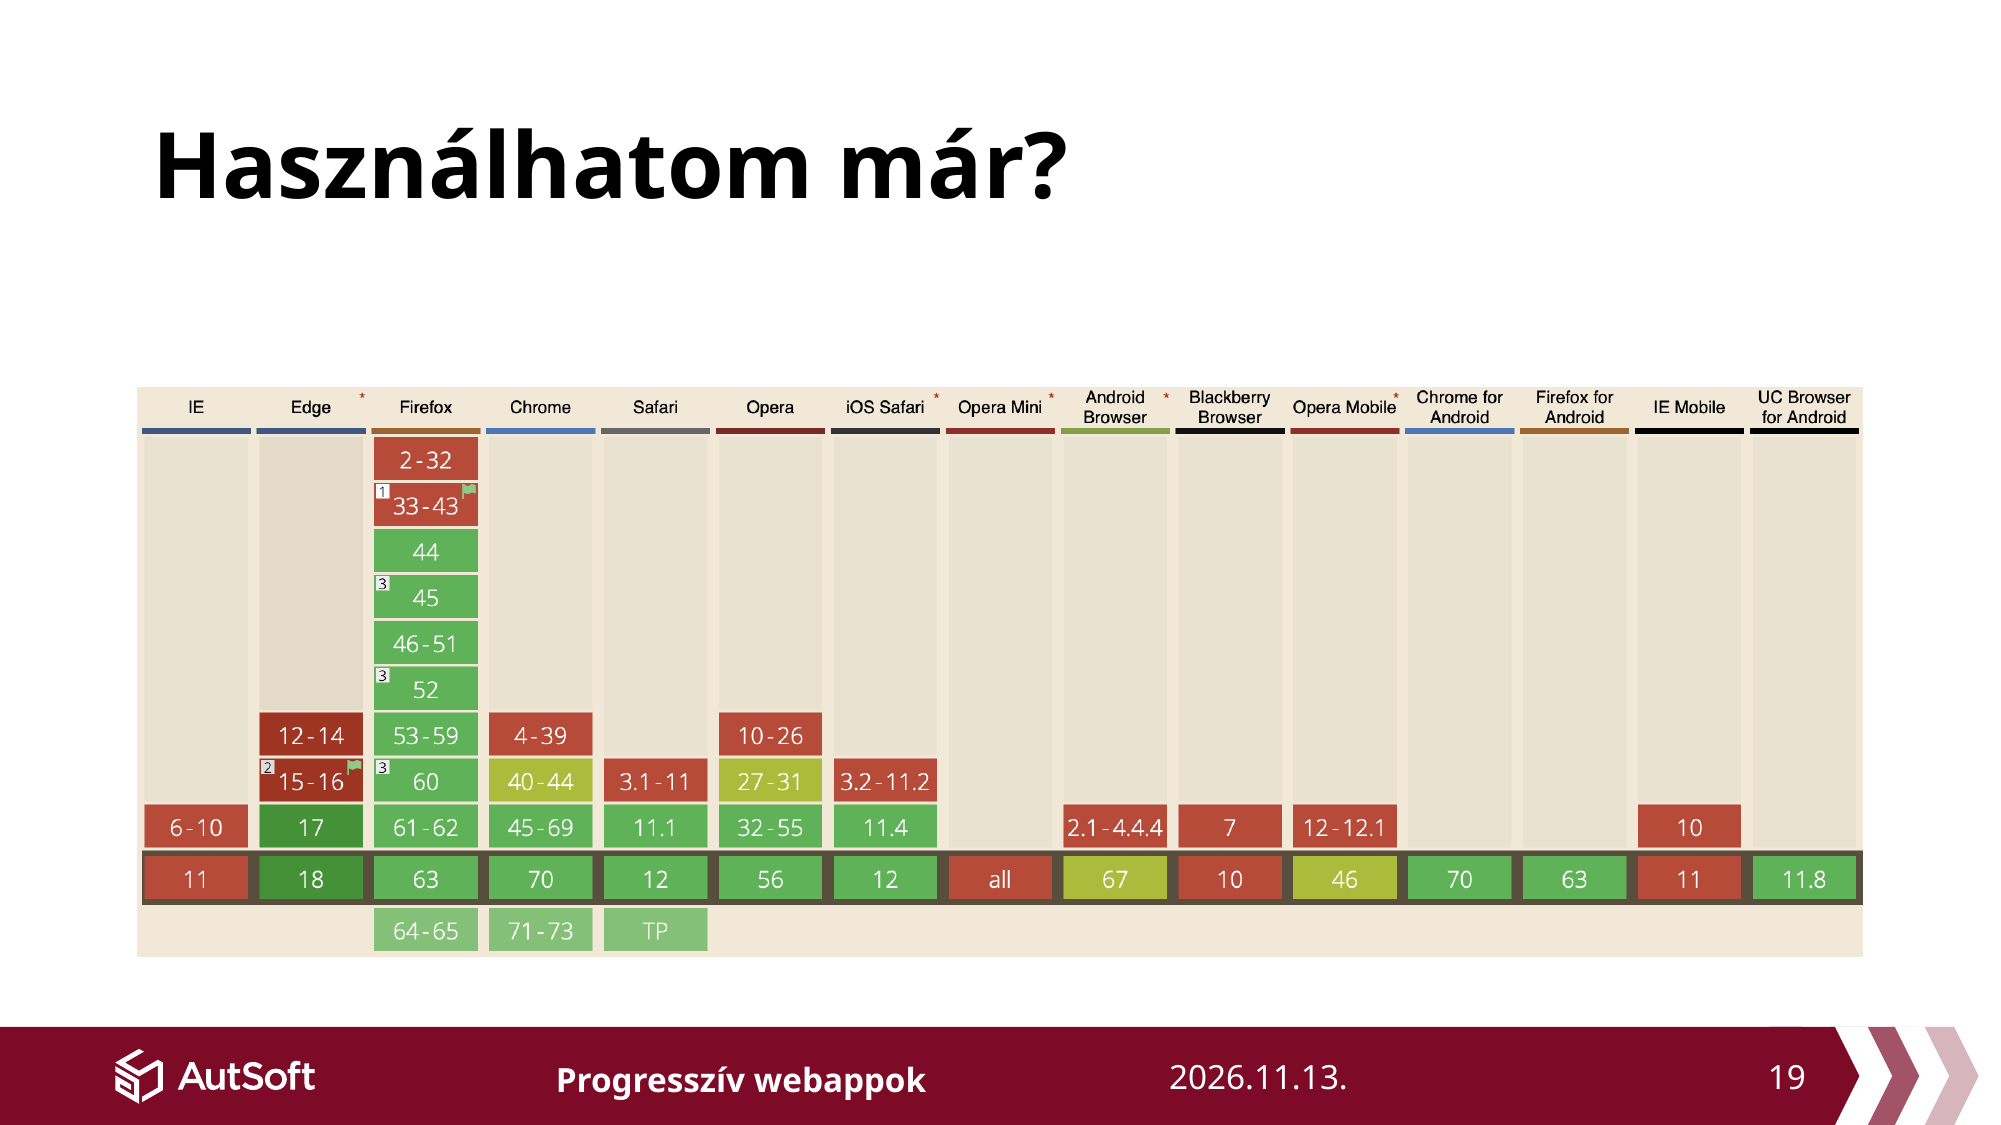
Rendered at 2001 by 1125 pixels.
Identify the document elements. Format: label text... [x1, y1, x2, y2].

footer Progresszív webappok [405, 1048, 1077, 1109]
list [137, 387, 1863, 957]
slide_number 2018. 11. 21. [1154, 1048, 1561, 1109]
title Használhatom már? [137, 59, 1863, 278]
slide_number 19 [1561, 1048, 2000, 1109]
